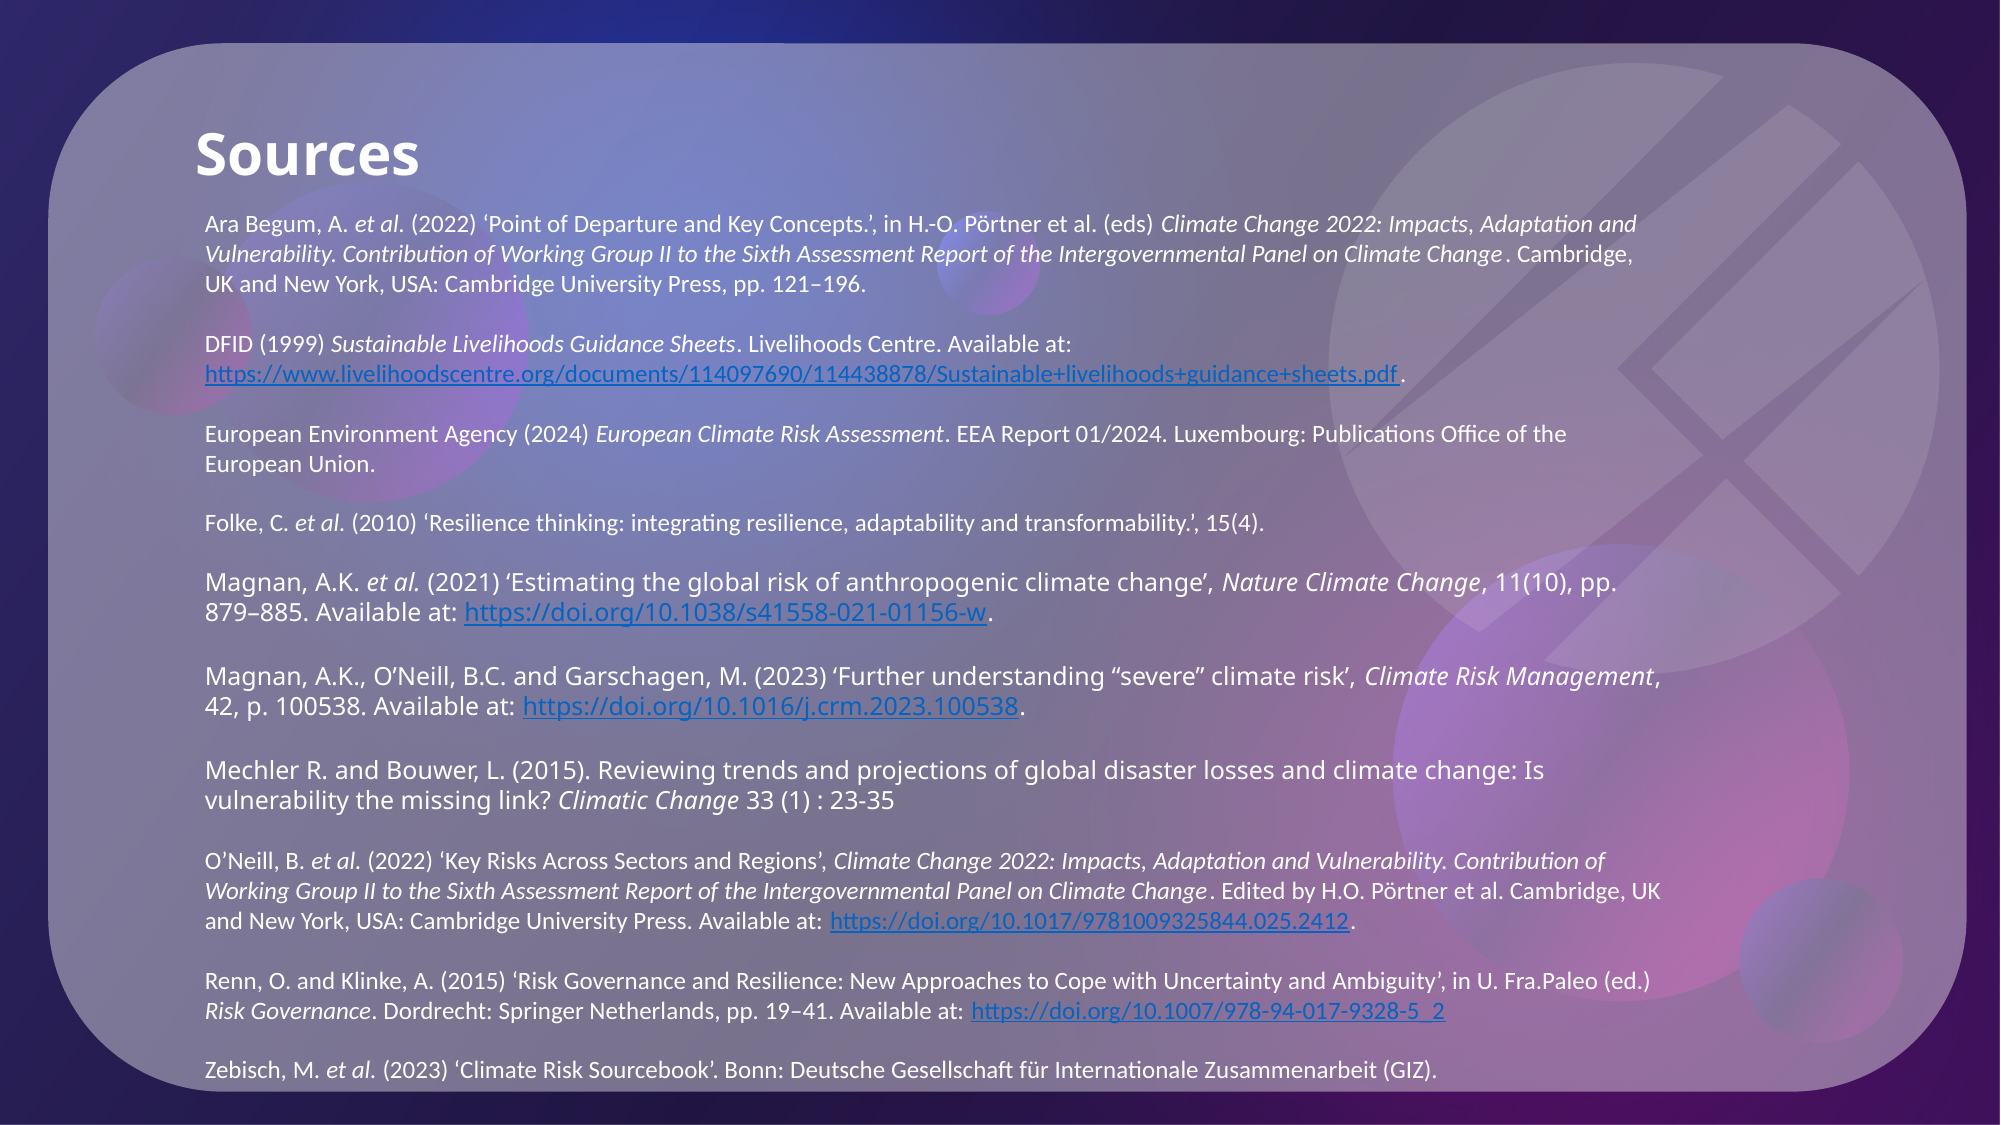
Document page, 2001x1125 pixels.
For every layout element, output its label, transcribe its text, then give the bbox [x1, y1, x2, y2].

text_box Ara Begum, A. et al. (2022) ‘Point of Departure and Key Concepts.’, in H.-O. Pörtner et al. (eds) Climate Change 2022: Impacts, Adaptation and Vulnerability. Contribution of Working Group II to the Sixth Assessment Report of the Intergovernmental Panel on Climate Change. Cambridge, UK and New York, USA: Cambridge University Press, pp. 121–196. DFID (1999) Sustainable Livelihoods Guidance Sheets. Livelihoods Centre. Available at: https://www.livelihoodscentre.org/documents/114097690/114438878/Sustainable+livelihoods+guidance+sheets.pdf. European Environment Agency (2024) European Climate Risk Assessment. EEA Report 01/2024. Luxembourg: Publications Office of the European Union. Folke, C. et al. (2010) ‘Resilience thinking: integrating resilience, adaptability and transformability.’, 15(4). Magnan, A.K. et al. (2021) ‘Estimating the global risk of anthropogenic climate change’, Nature Climate Change, 11(10), pp. 879–885. Available at: https://doi.org/10.1038/s41558-021-01156-w. Magnan, A.K., O’Neill, B.C. and Garschagen, M. (2023) ‘Further understanding “severe” climate risk’, Climate Risk Management, 42, p. 100538. Available at: https://doi.org/10.1016/j.crm.2023.100538. Mechler R. and Bouwer, L. (2015). Reviewing trends and projections of global disaster losses and climate change: Is vulnerability the missing link? Climatic Change 33 (1) : 23-35 O’Neill, B. et al. (2022) ‘Key Risks Across Sectors and Regions’, Climate Change 2022: Impacts, Adaptation and Vulnerability. Contribution of Working Group II to the Sixth Assessment Report of the Intergovernmental Panel on Climate Change. Edited by H.O. Pörtner et al. Cambridge, UK and New York, USA: Cambridge University Press. Available at: https://doi.org/10.1017/9781009325844.025.2412. Renn, O. and Klinke, A. (2015) ‘Risk Governance and Resilience: New Approaches to Cope with Uncertainty and Ambiguity’, in U. Fra.Paleo (ed.) Risk Governance. Dordrecht: Springer Netherlands, pp. 19–41. Available at: https://doi.org/10.1007/978-94-017-9328-5_2 Zebisch, M. et al. (2023) ‘Climate Risk Sourcebook’. Bonn: Deutsche Gesellschaft für Internationale Zusammenarbeit (GIZ). [189, 200, 1682, 1122]
text_box [47, 42, 1968, 1093]
text_box Sources [181, 110, 436, 195]
picture [0, 0, 2000, 1125]
